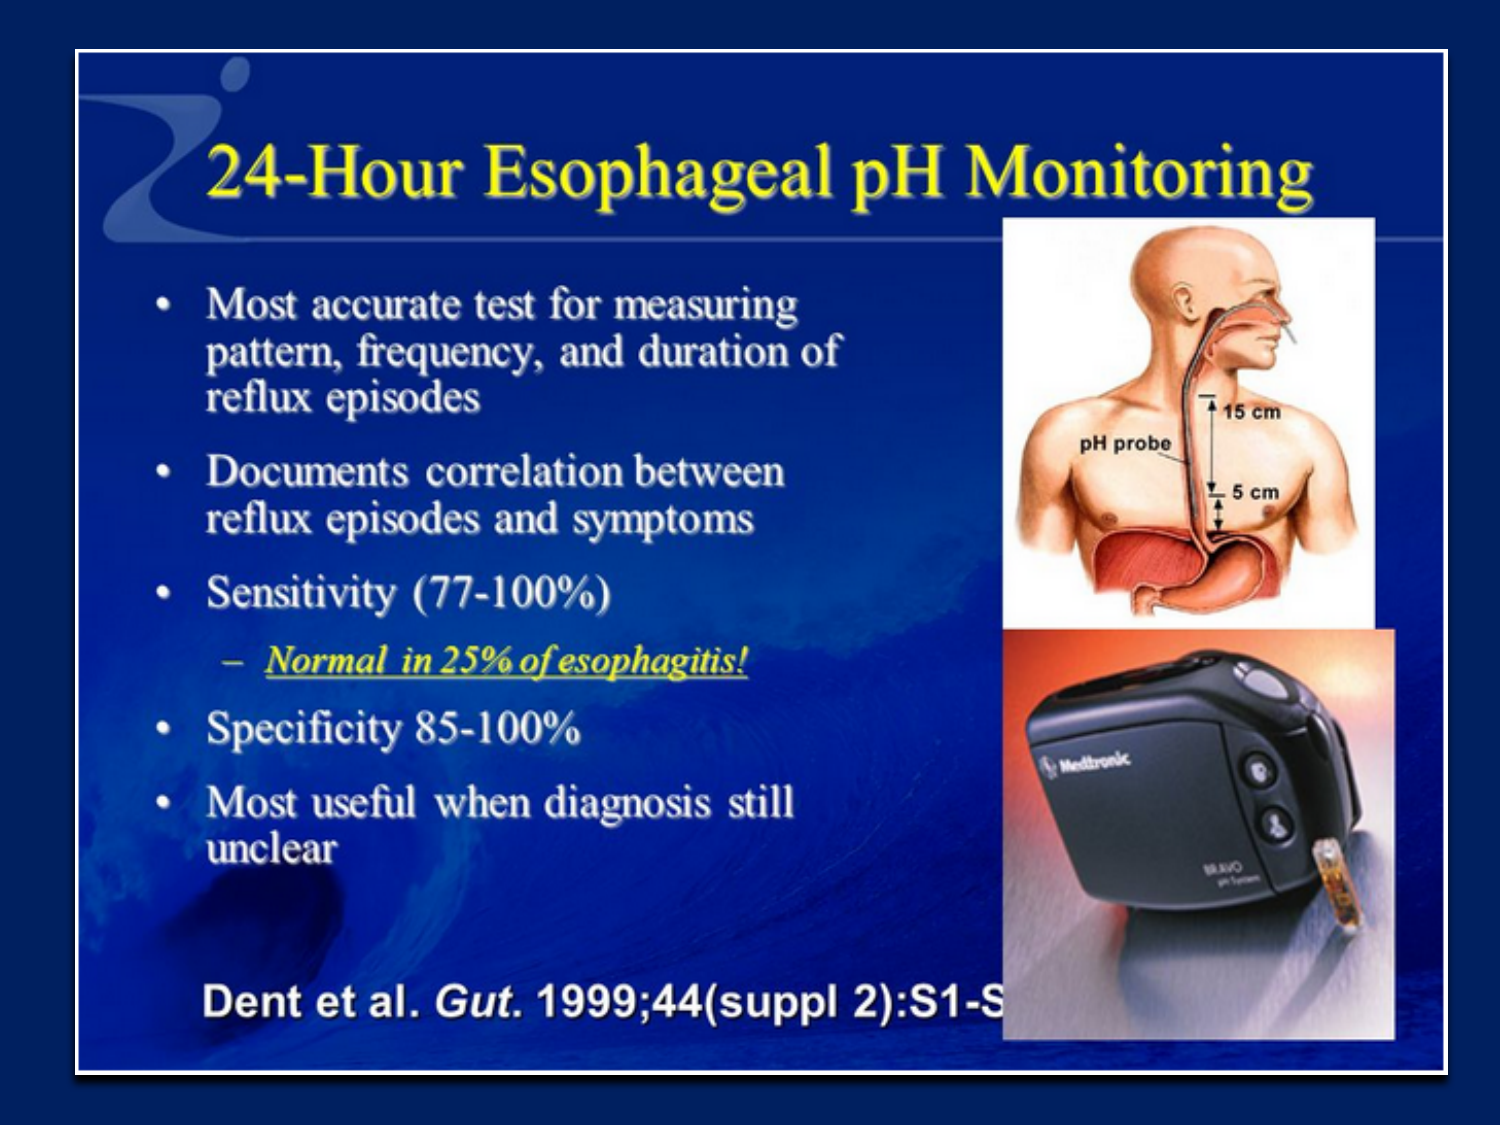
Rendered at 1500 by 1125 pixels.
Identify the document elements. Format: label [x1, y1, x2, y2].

list [74, 49, 1449, 1076]
